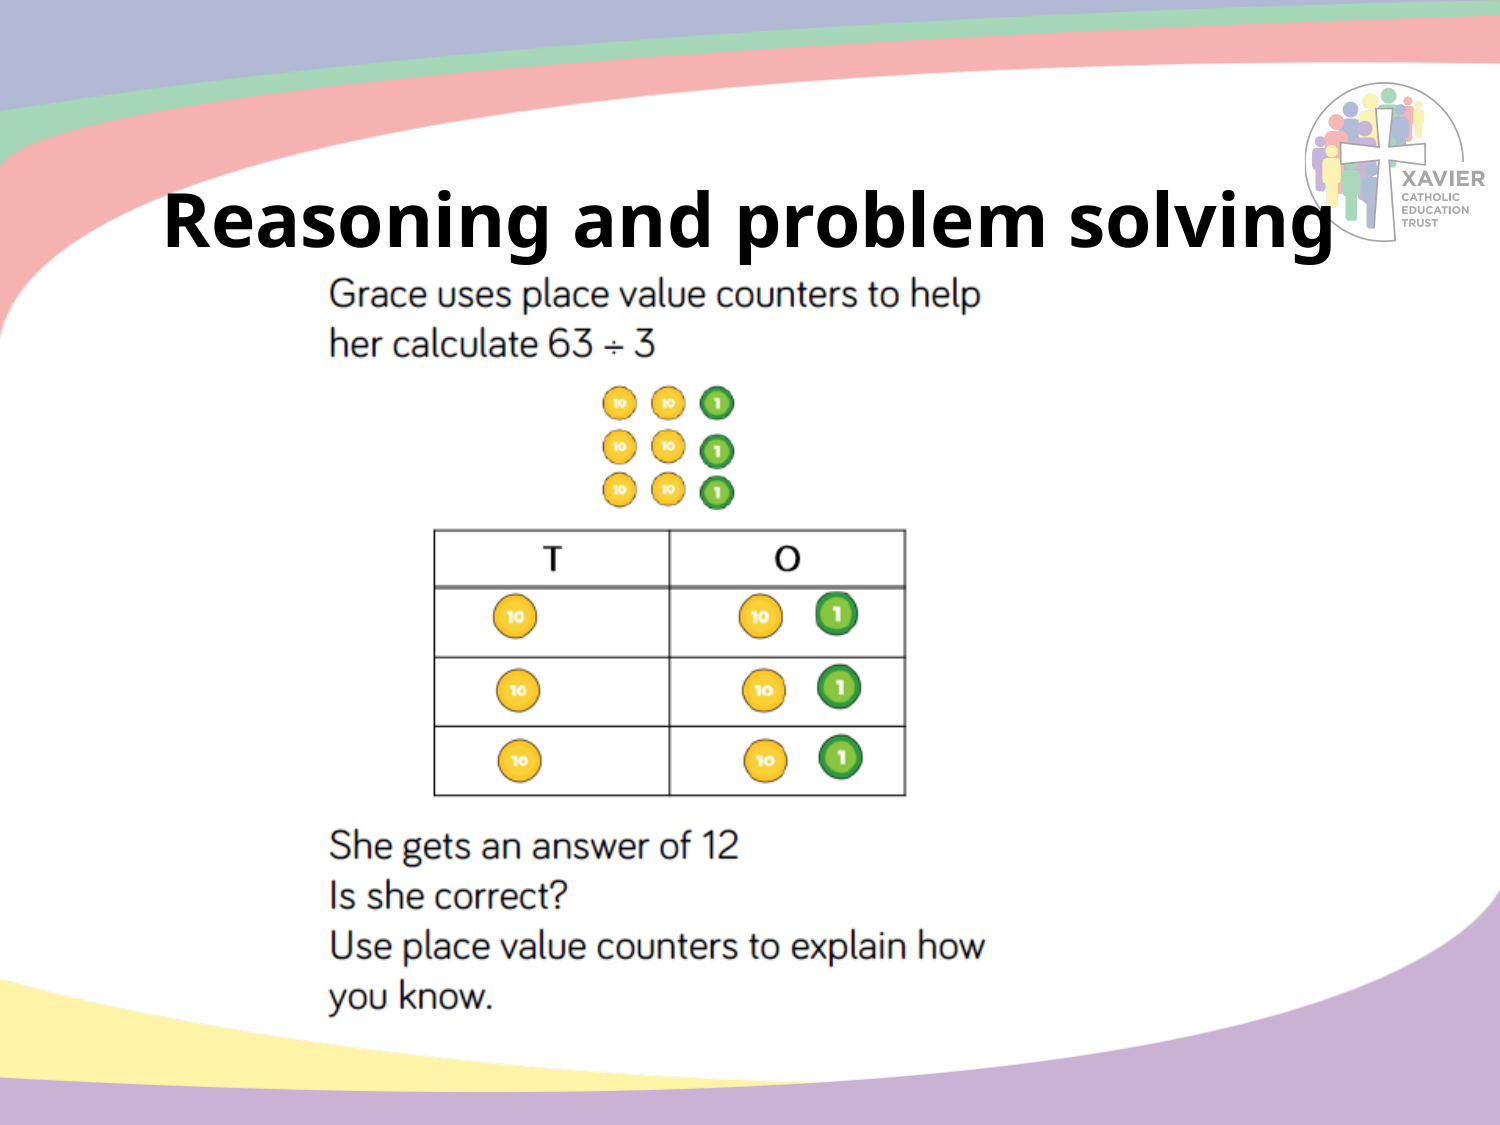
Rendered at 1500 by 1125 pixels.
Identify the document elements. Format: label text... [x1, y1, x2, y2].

title Reasoning and problem solving [112, 130, 1388, 272]
picture [318, 271, 1032, 1034]
